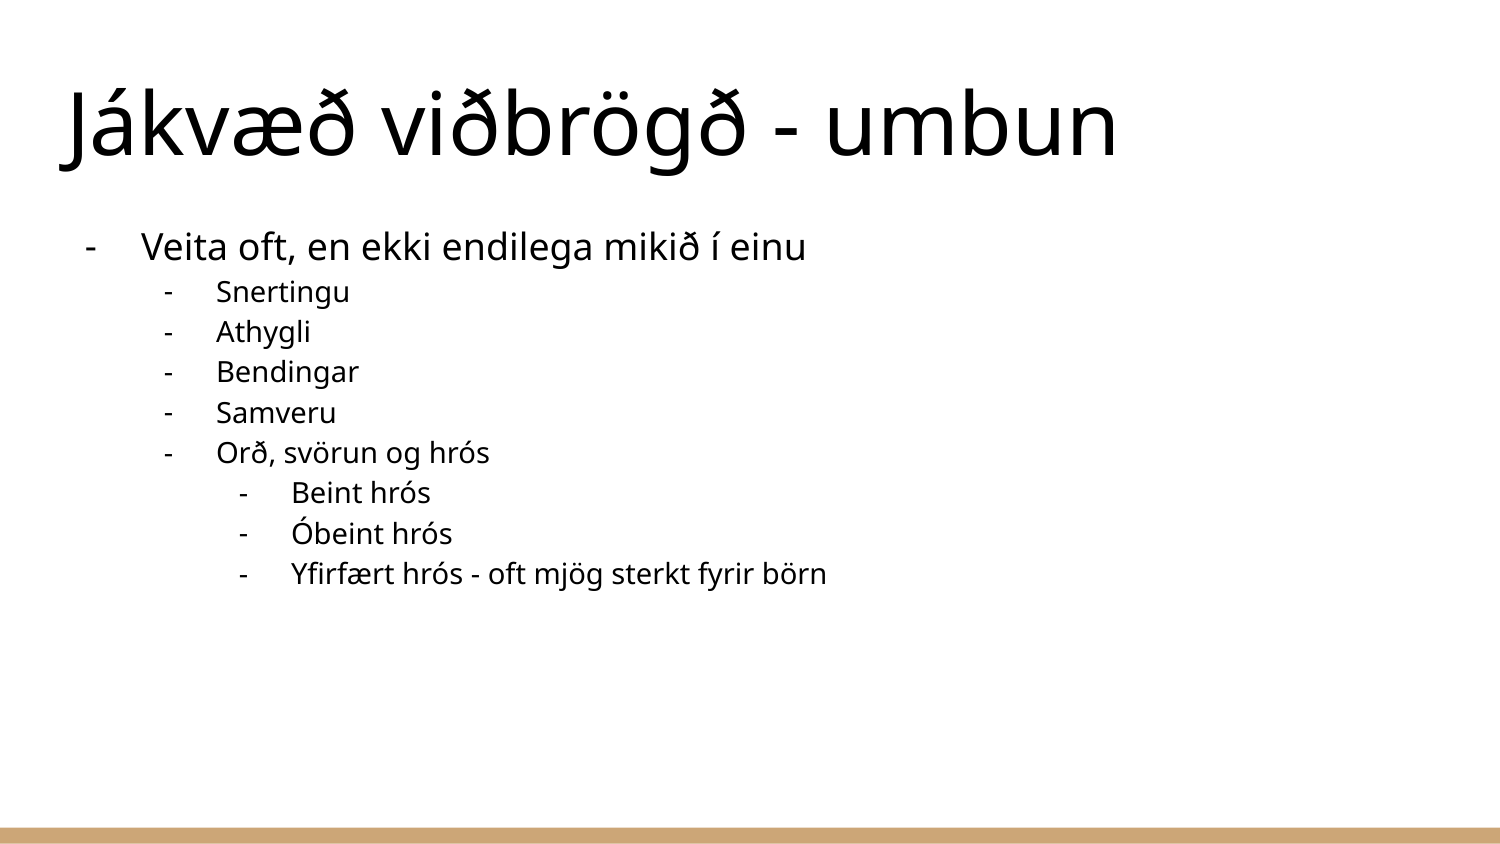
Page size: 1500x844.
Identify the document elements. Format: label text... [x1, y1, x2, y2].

title Jákvæð viðbrögð - umbun [51, 51, 1449, 189]
list Veita oft, en ekki endilega mikið í einu Snertingu Athygli Bendingar Samveru Orð, svörun og hrós Beint hrós Óbeint hrós Yfirfært hrós - oft mjög sterkt fyrir börn [51, 200, 1449, 752]
